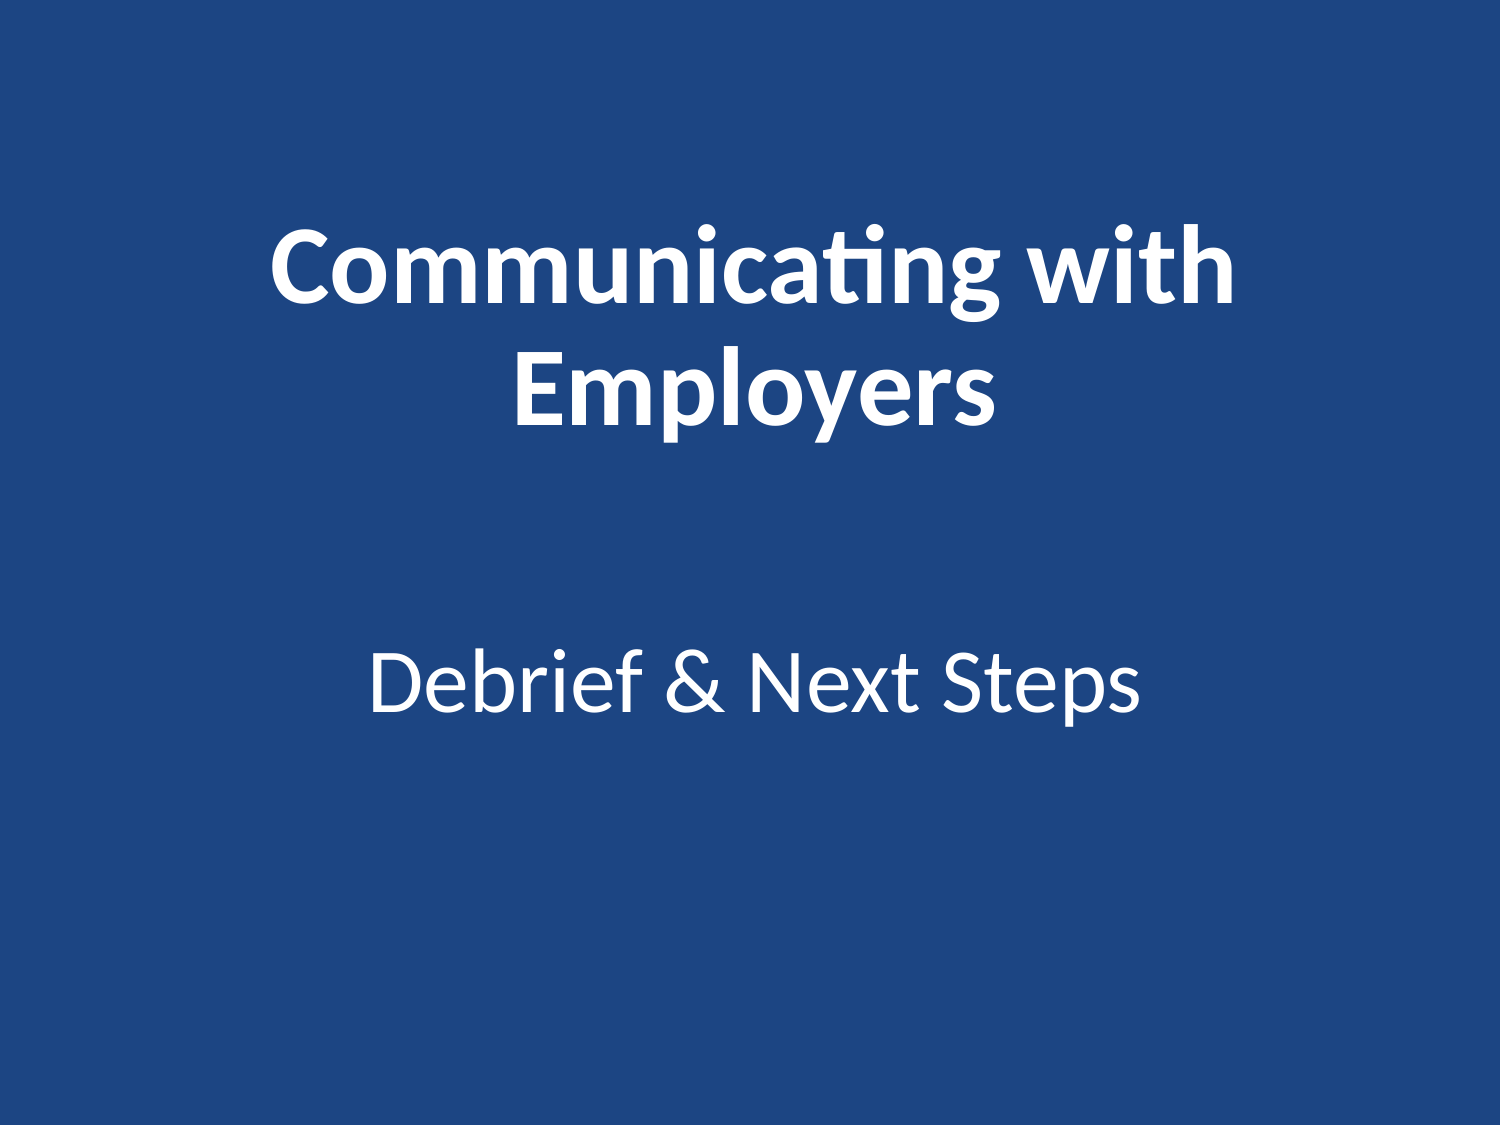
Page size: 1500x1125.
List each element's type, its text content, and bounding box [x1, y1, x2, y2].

title Communicating with Employers [43, 234, 1466, 422]
list Debrief & Next Steps [80, 625, 1431, 782]
